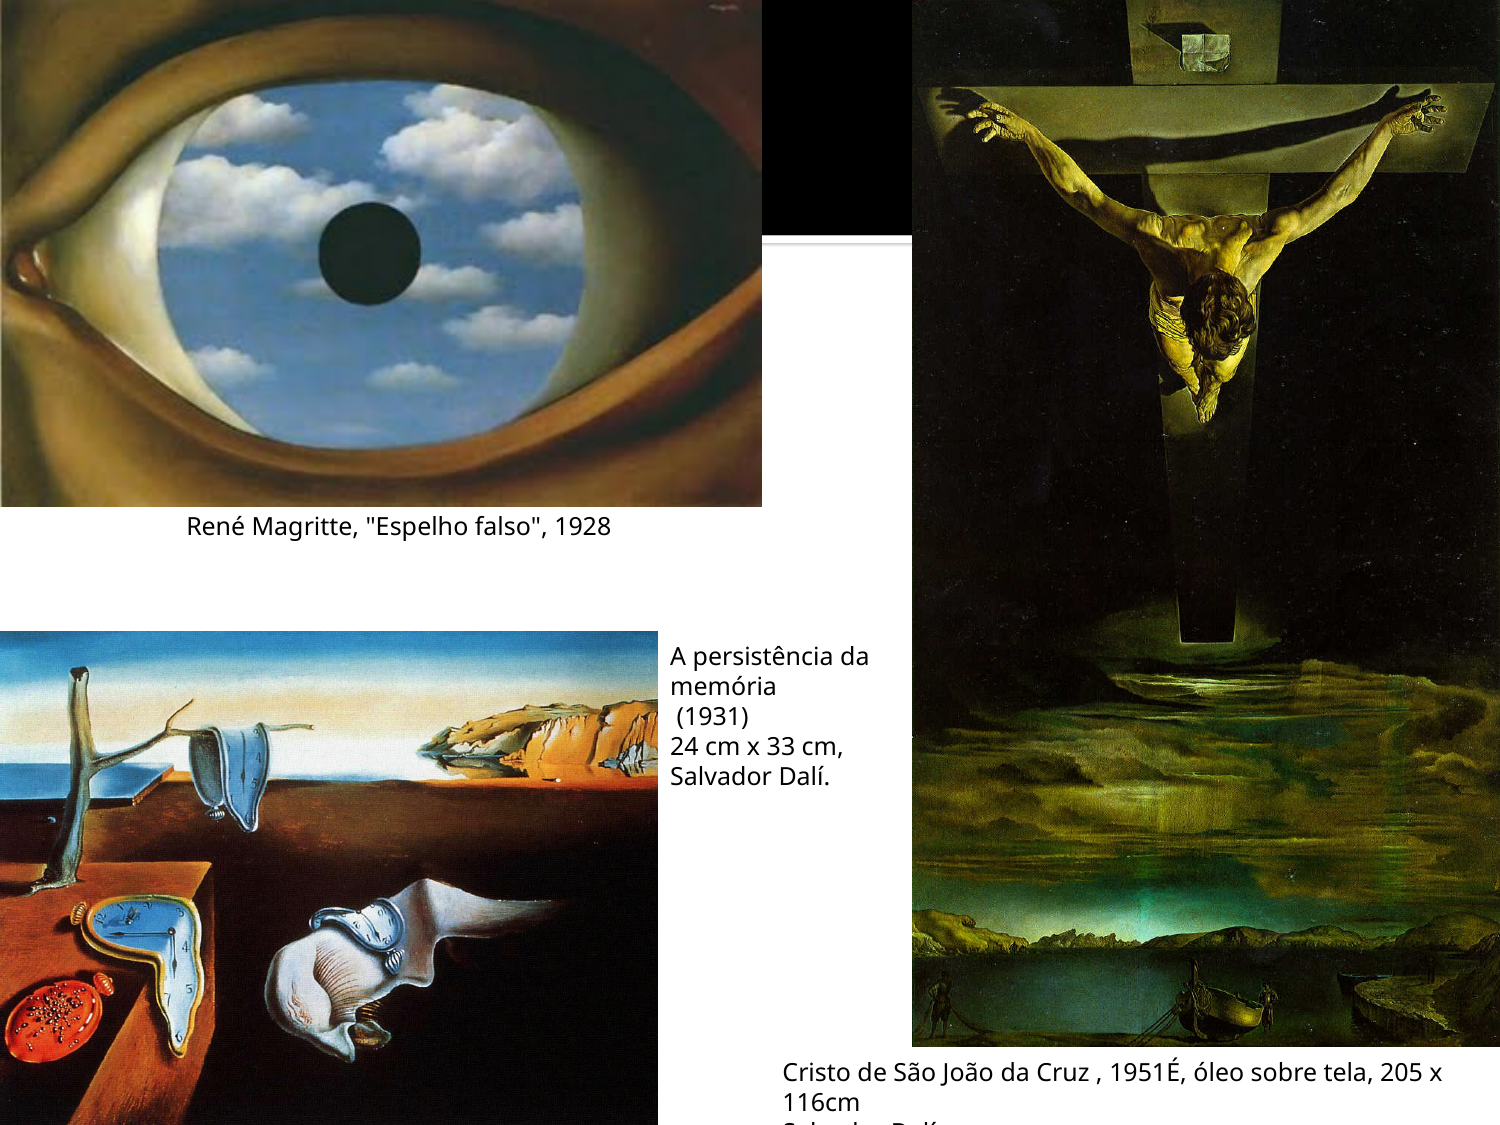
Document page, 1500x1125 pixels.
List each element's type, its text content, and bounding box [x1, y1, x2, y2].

picture [0, 631, 658, 1125]
text_box Cristo de São João da Cruz , 1951É, óleo sobre tela, 205 x 116cm Salvador Dalí. [767, 1049, 1500, 1125]
picture [912, 0, 1500, 1047]
picture [0, 0, 762, 507]
text_box René Magritte, "Espelho falso", 1928 [171, 515, 627, 549]
text_box A persistência da memória (1931) 24 cm x 33 cm, Salvador Dalí. [661, 633, 904, 798]
